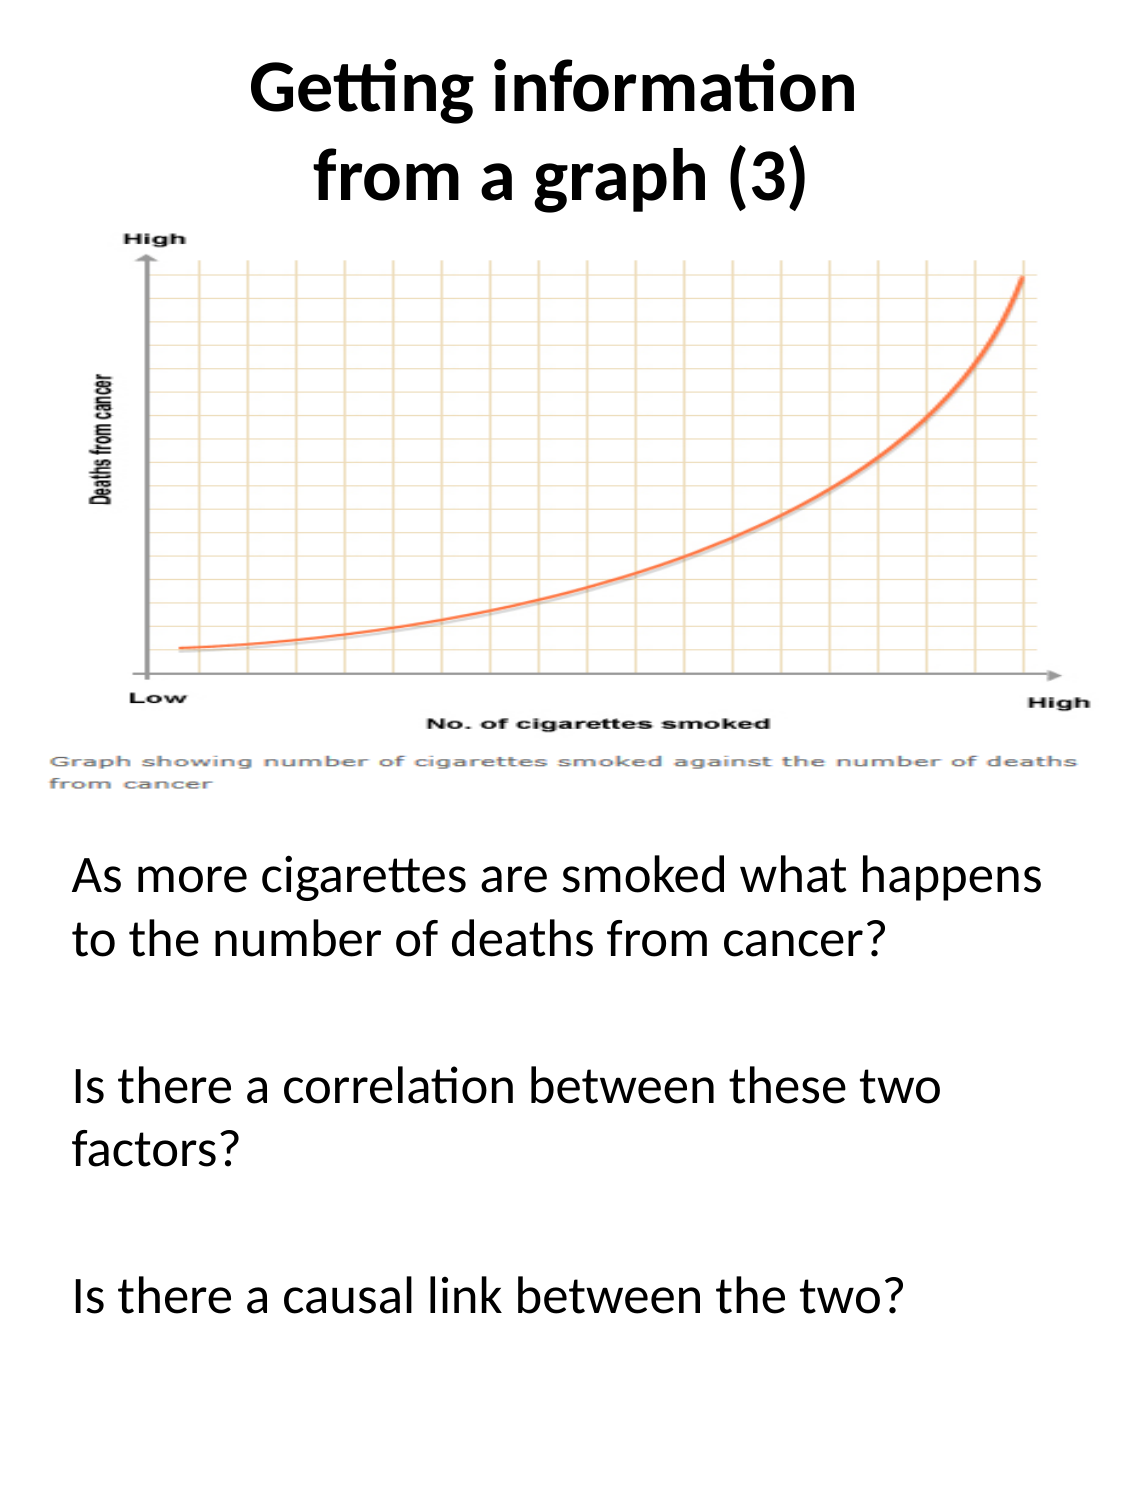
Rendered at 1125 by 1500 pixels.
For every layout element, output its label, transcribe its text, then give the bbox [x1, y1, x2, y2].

title Getting information from a graph (3) [56, 29, 1069, 224]
list As more cigarettes are smoked what happens to the number of deaths from cancer? Is there a correlation between these two factors? Is there a causal link between the two? [56, 832, 1094, 1376]
picture [0, 229, 1125, 798]
